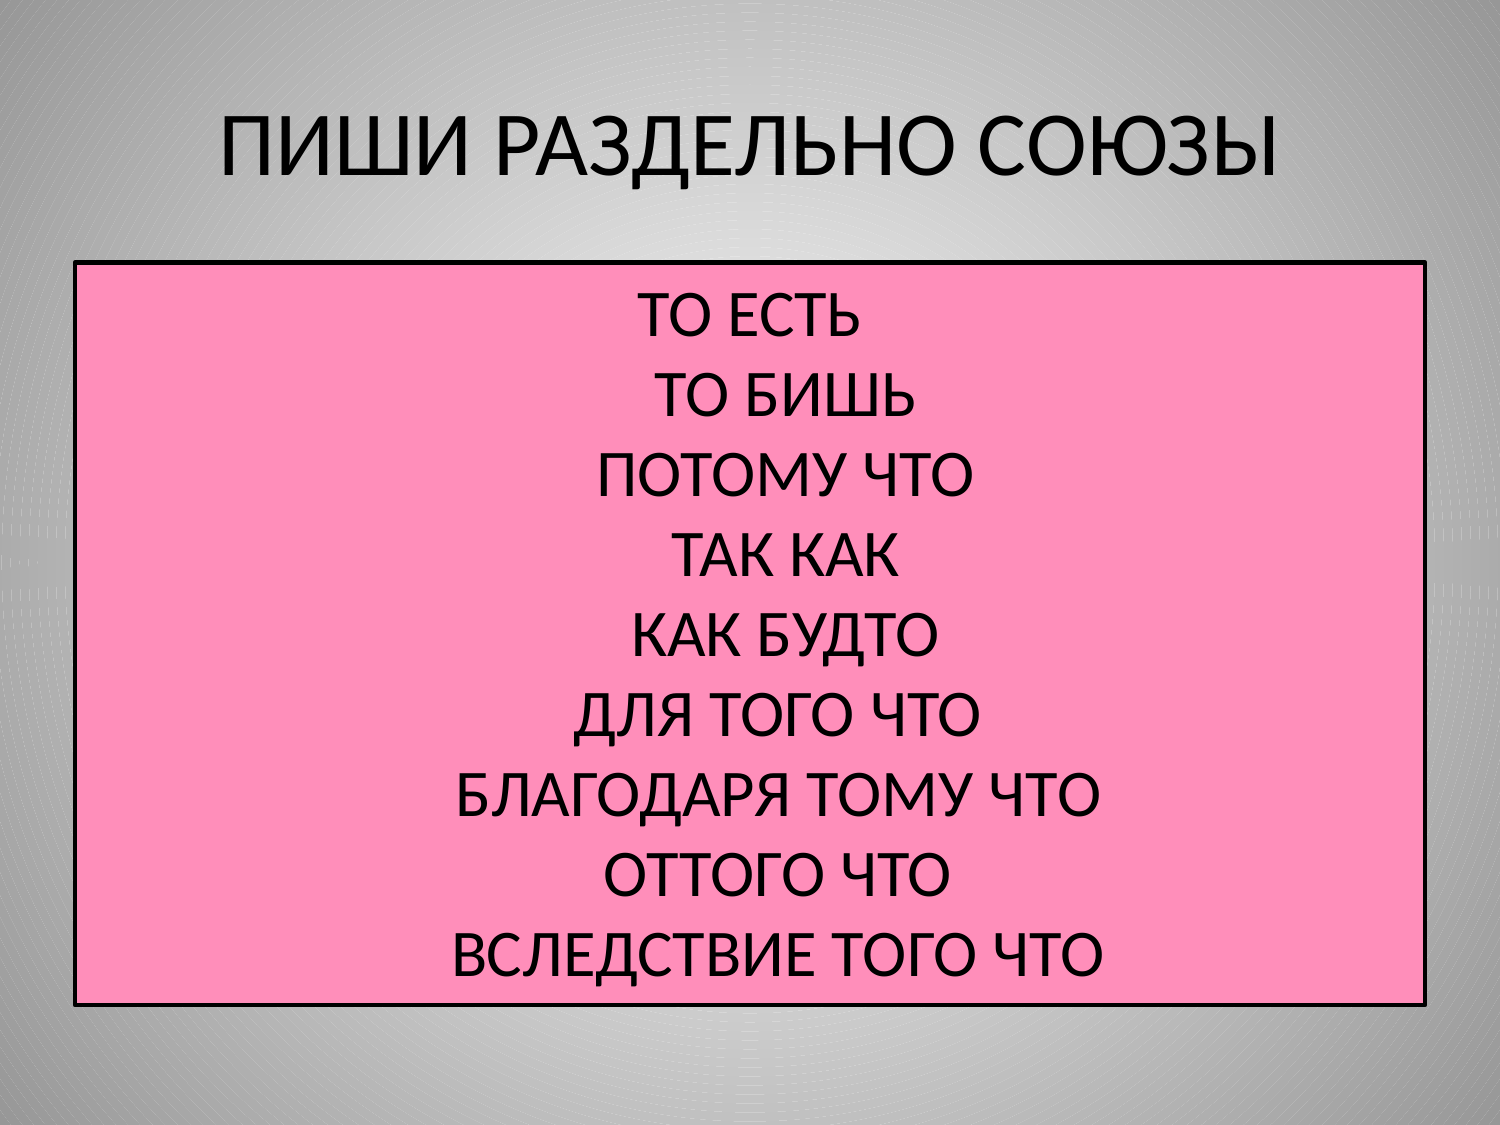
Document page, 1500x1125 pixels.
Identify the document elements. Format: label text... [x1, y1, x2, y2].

title ПИШИ РАЗДЕЛЬНО СОЮЗЫ [75, 45, 1425, 233]
list ТО ЕСТЬ ТО БИШЬ ПОТОМУ ЧТО ТАК КАК КАК БУДТО ДЛЯ ТОГО ЧТО БЛАГОДАРЯ ТОМУ ЧТО ОТТОГО ЧТО ВСЛЕДСТВИЕ ТОГО ЧТО [75, 262, 1425, 1005]
